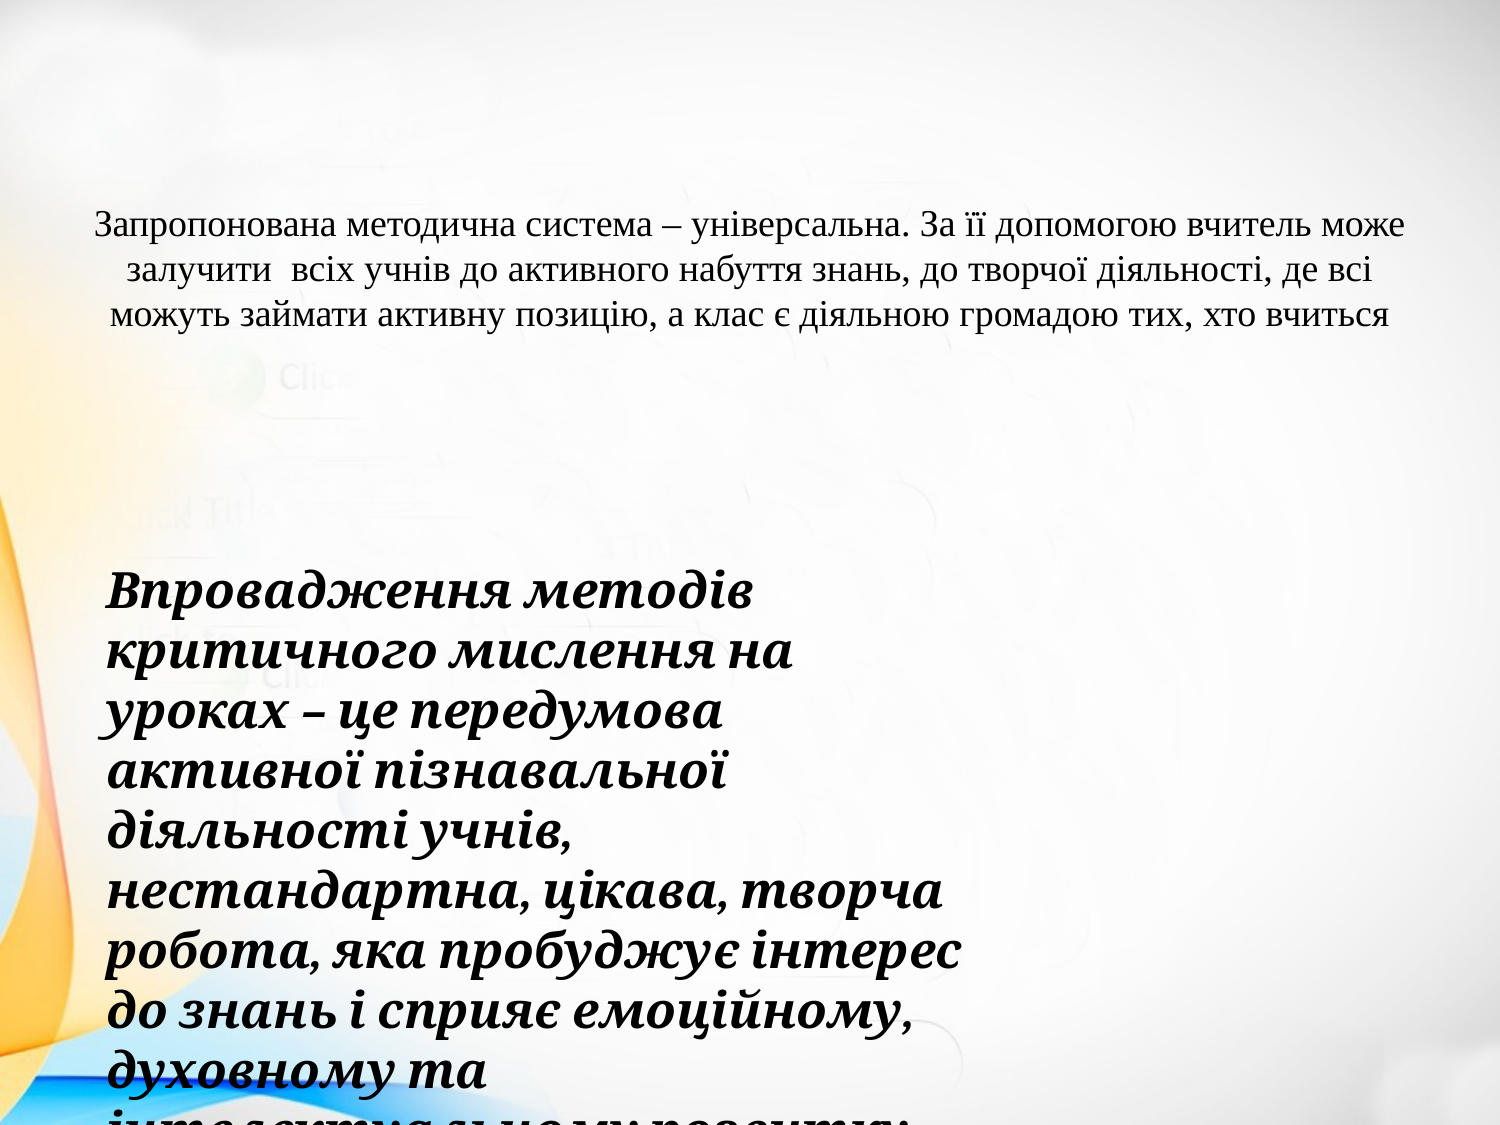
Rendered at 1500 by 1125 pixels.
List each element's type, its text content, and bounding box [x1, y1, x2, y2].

text_box Впровадження методів критичного мислення на уроках – це передумова активної пізнавальної діяльності учнів, нестандартна, цікава, творча робота, яка пробуджує інтерес до знань і сприяє емоційному, духовному та інтелектуальному розвитку [91, 550, 995, 1125]
title Запропонована методична система – універсальна. За її допомогою вчитель може залучити всіх учнів до активного набуття знань, до творчої діяльності, де всі можуть займати активну позицію, а клас є діяльною громадою тих, хто вчиться [75, 172, 1425, 361]
picture [0, 0, 1500, 1125]
